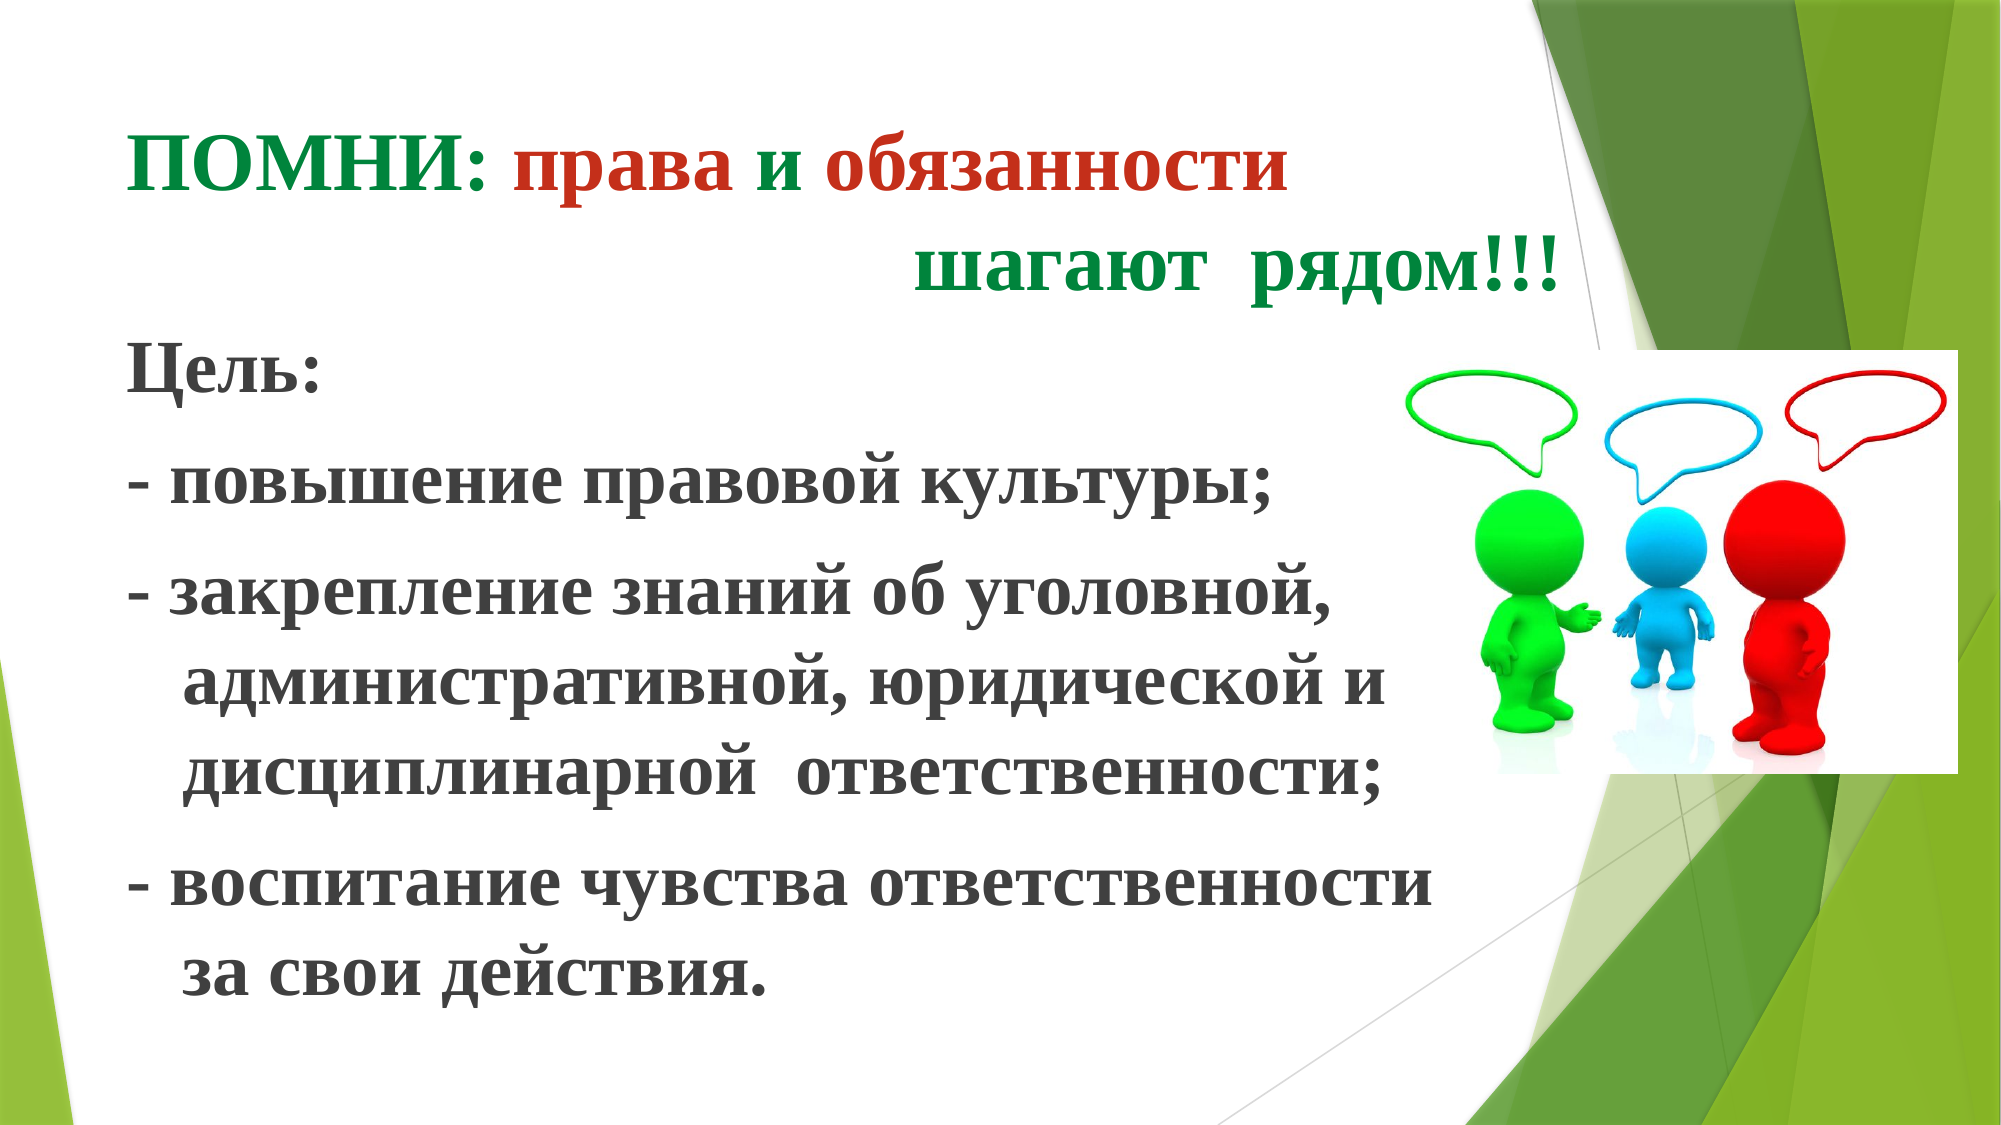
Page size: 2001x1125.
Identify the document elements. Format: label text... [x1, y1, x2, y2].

picture [1391, 350, 1958, 775]
list Цель: - повышение правовой культуры; - закрепление знаний об уголовной, административной, юридической и дисциплинарной ответственности; - воспитание чувства ответственности за свои действия. [111, 309, 1522, 991]
title ПОМНИ: права и обязанности шагают рядом!!! [111, 99, 1695, 317]
